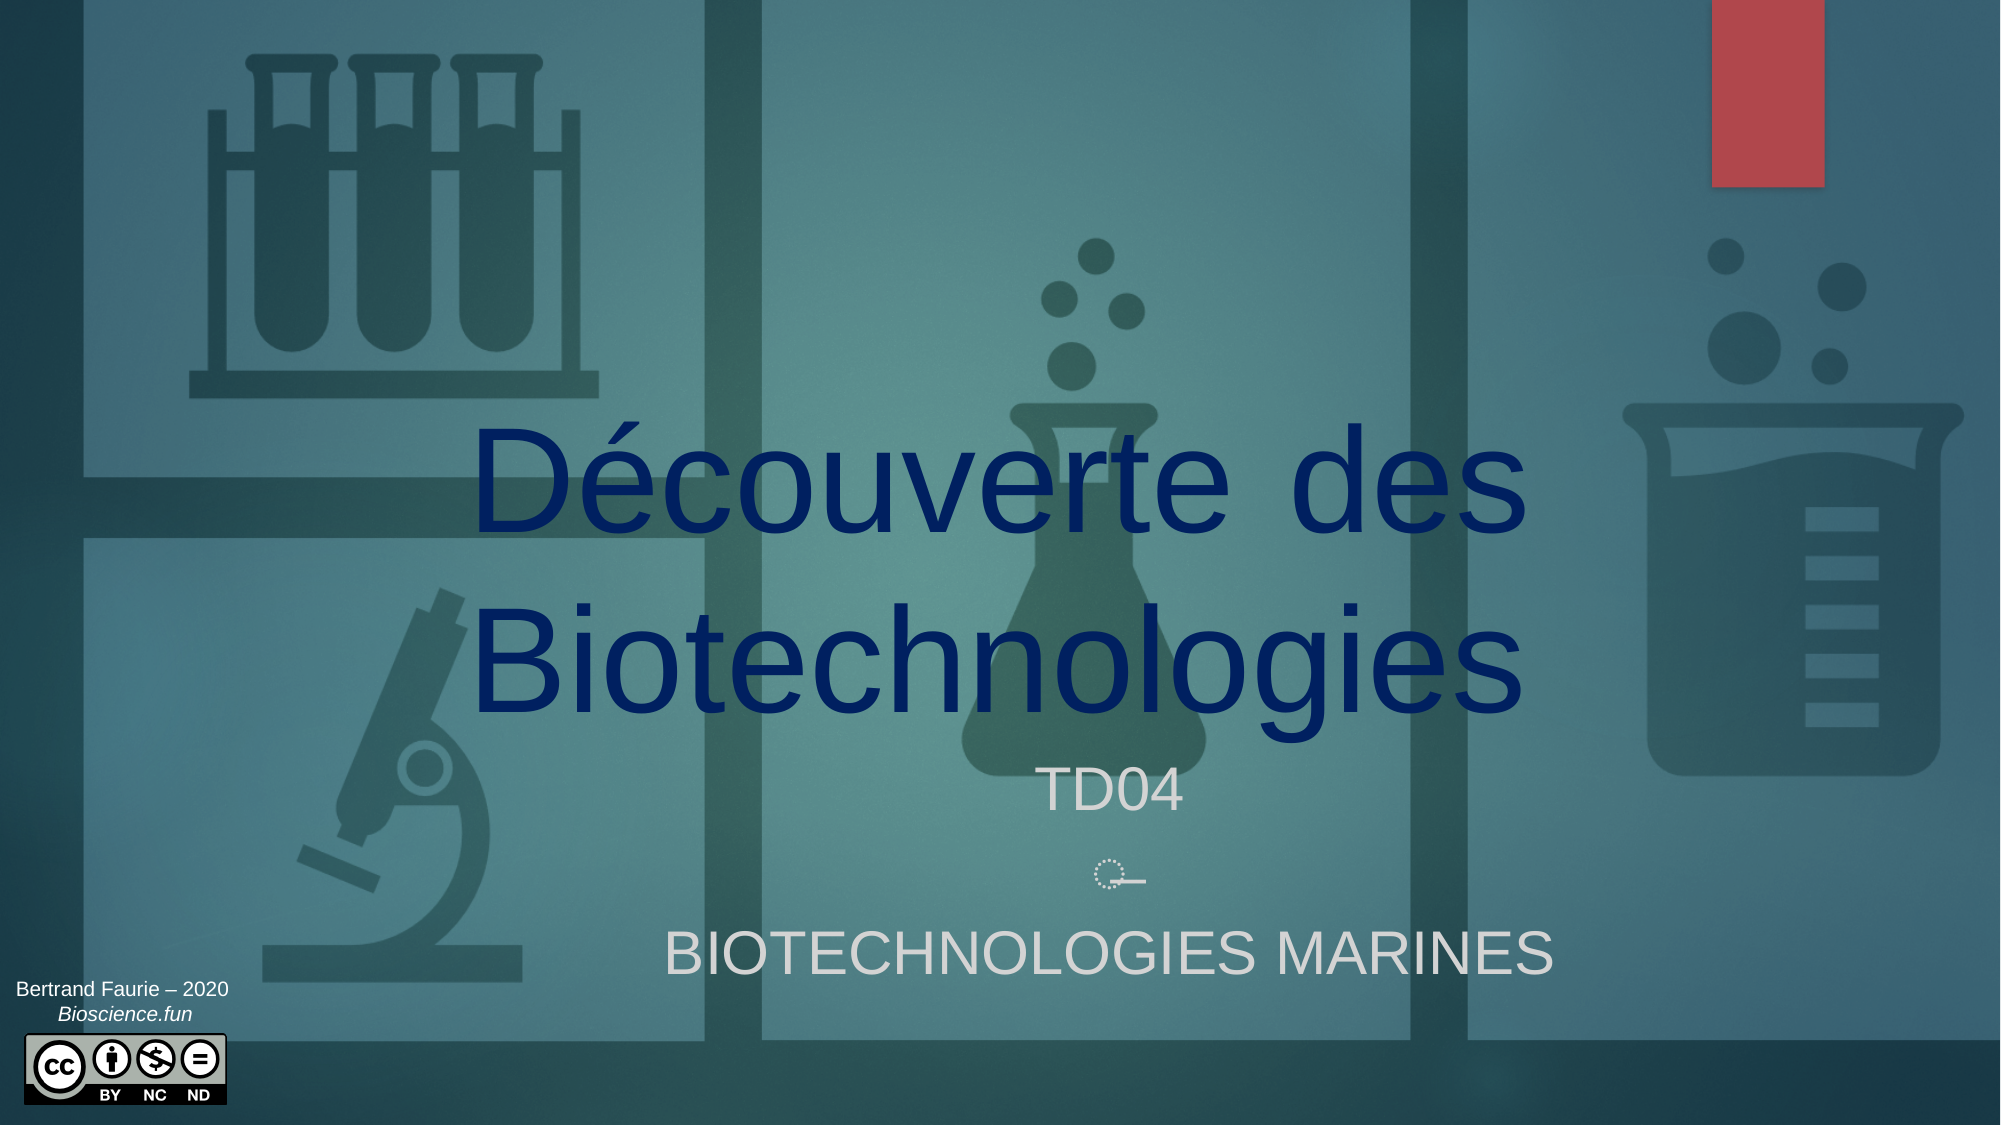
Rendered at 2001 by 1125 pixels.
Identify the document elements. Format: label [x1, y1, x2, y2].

picture [0, 0, 2000, 1125]
text_box [0, 968, 252, 1105]
